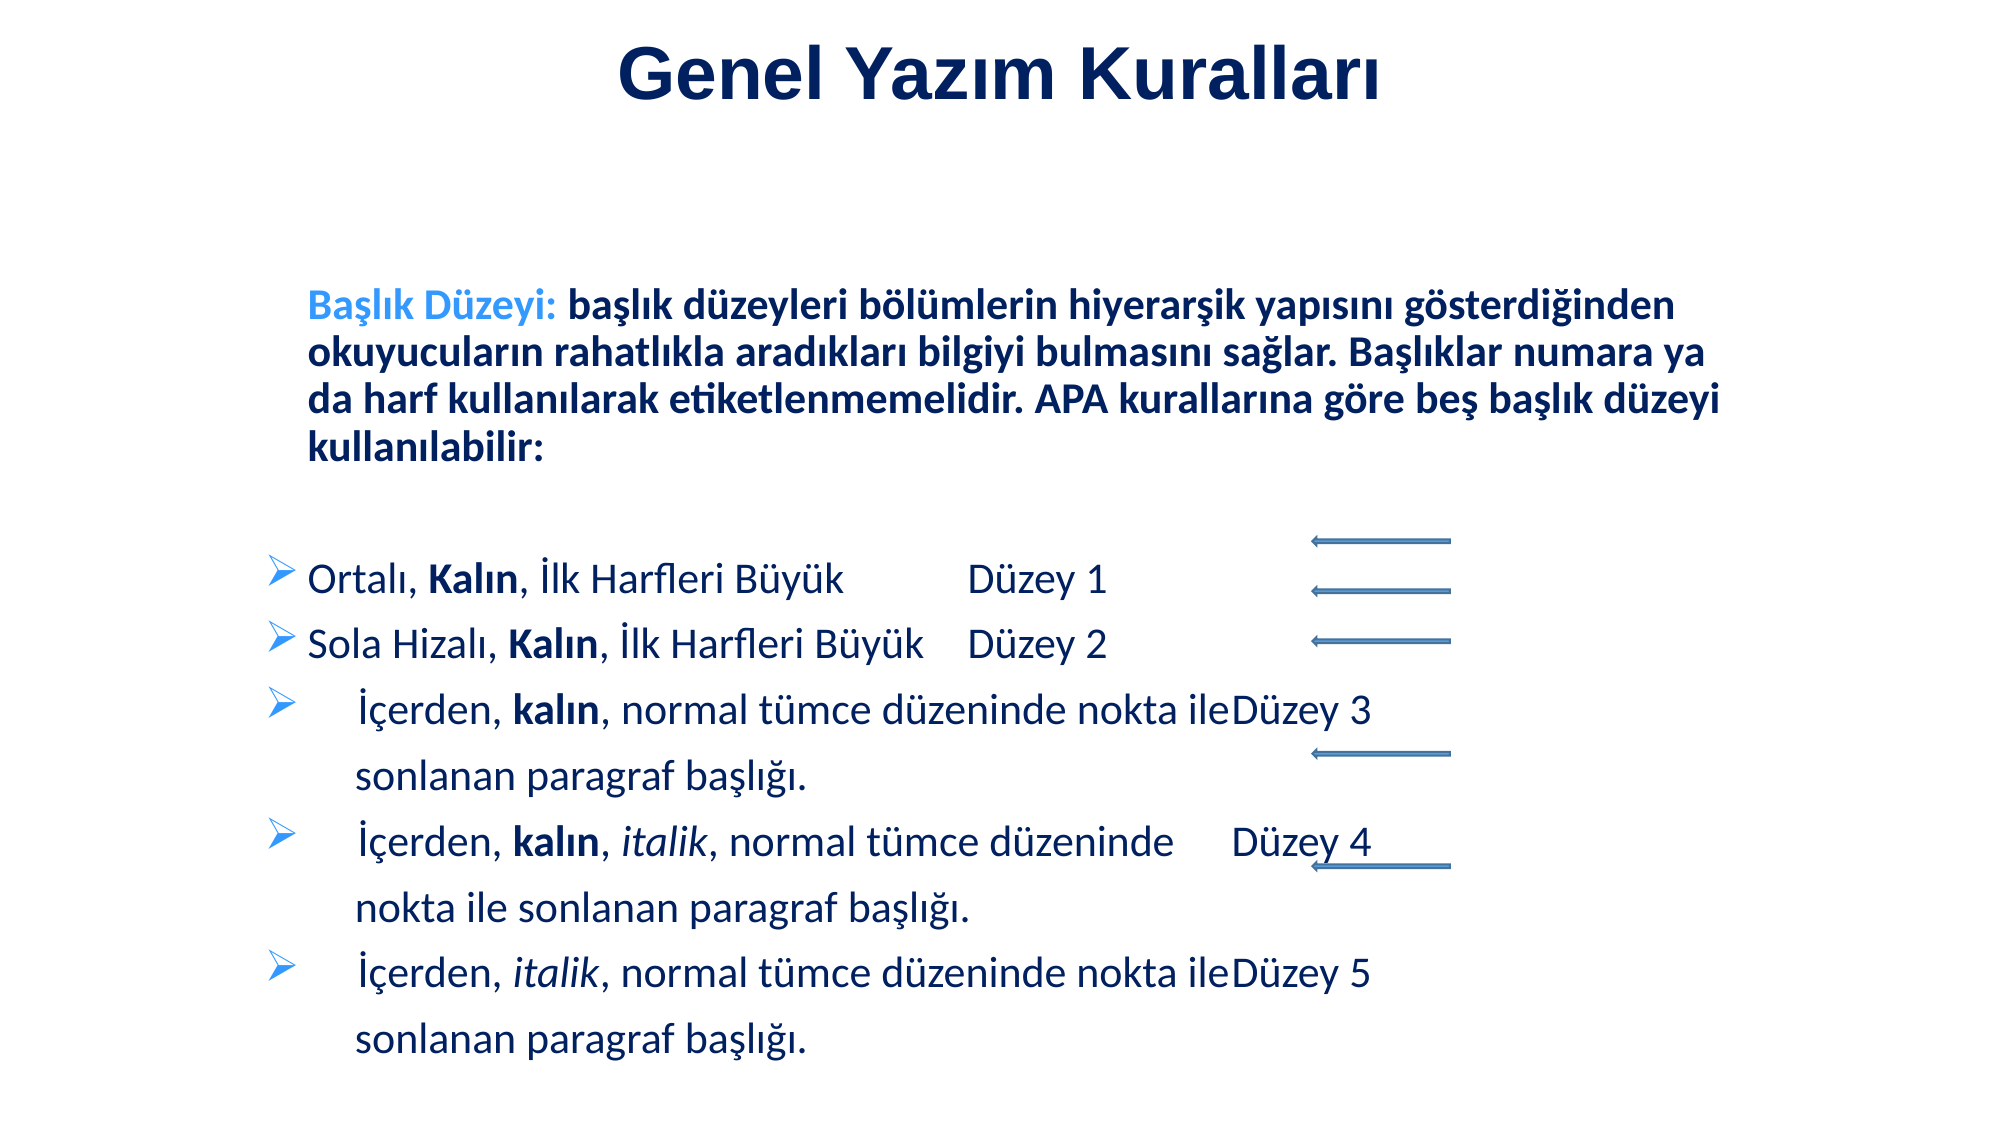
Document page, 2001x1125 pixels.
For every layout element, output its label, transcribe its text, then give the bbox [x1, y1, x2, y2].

title Genel Yazım Kuralları [249, 0, 1750, 150]
text_box [1310, 747, 1451, 760]
text_box [1310, 584, 1451, 598]
list Başlık Düzeyi: başlık düzeyleri bölümlerin hiyerarşik yapısını gösterdiğinden okuyucuların rahatlıkla aradıkları bilgiyi bulmasını sağlar. Başlıklar numara ya da harf kullanılarak etiketlenmemelidir. APA kurallarına göre beş başlık düzeyi kullanılabilir: Ortalı, Kalın, İlk Harfleri Büyük Düzey 1 Sola Hizalı, Kalın, İlk Harfleri Büyük Düzey 2 İçerden, kalın, normal tümce düzeninde nokta ile Düzey 3 sonlanan paragraf başlığı. İçerden, kalın, italik, normal tümce düzeninde Düzey 4 nokta ile sonlanan paragraf başlığı. İçerden, italik, normal tümce düzeninde nokta ile Düzey 5 sonlanan paragraf başlığı. [249, 200, 1750, 1075]
text_box [1310, 534, 1451, 548]
text_box [1310, 634, 1451, 648]
text_box [1310, 859, 1451, 873]
